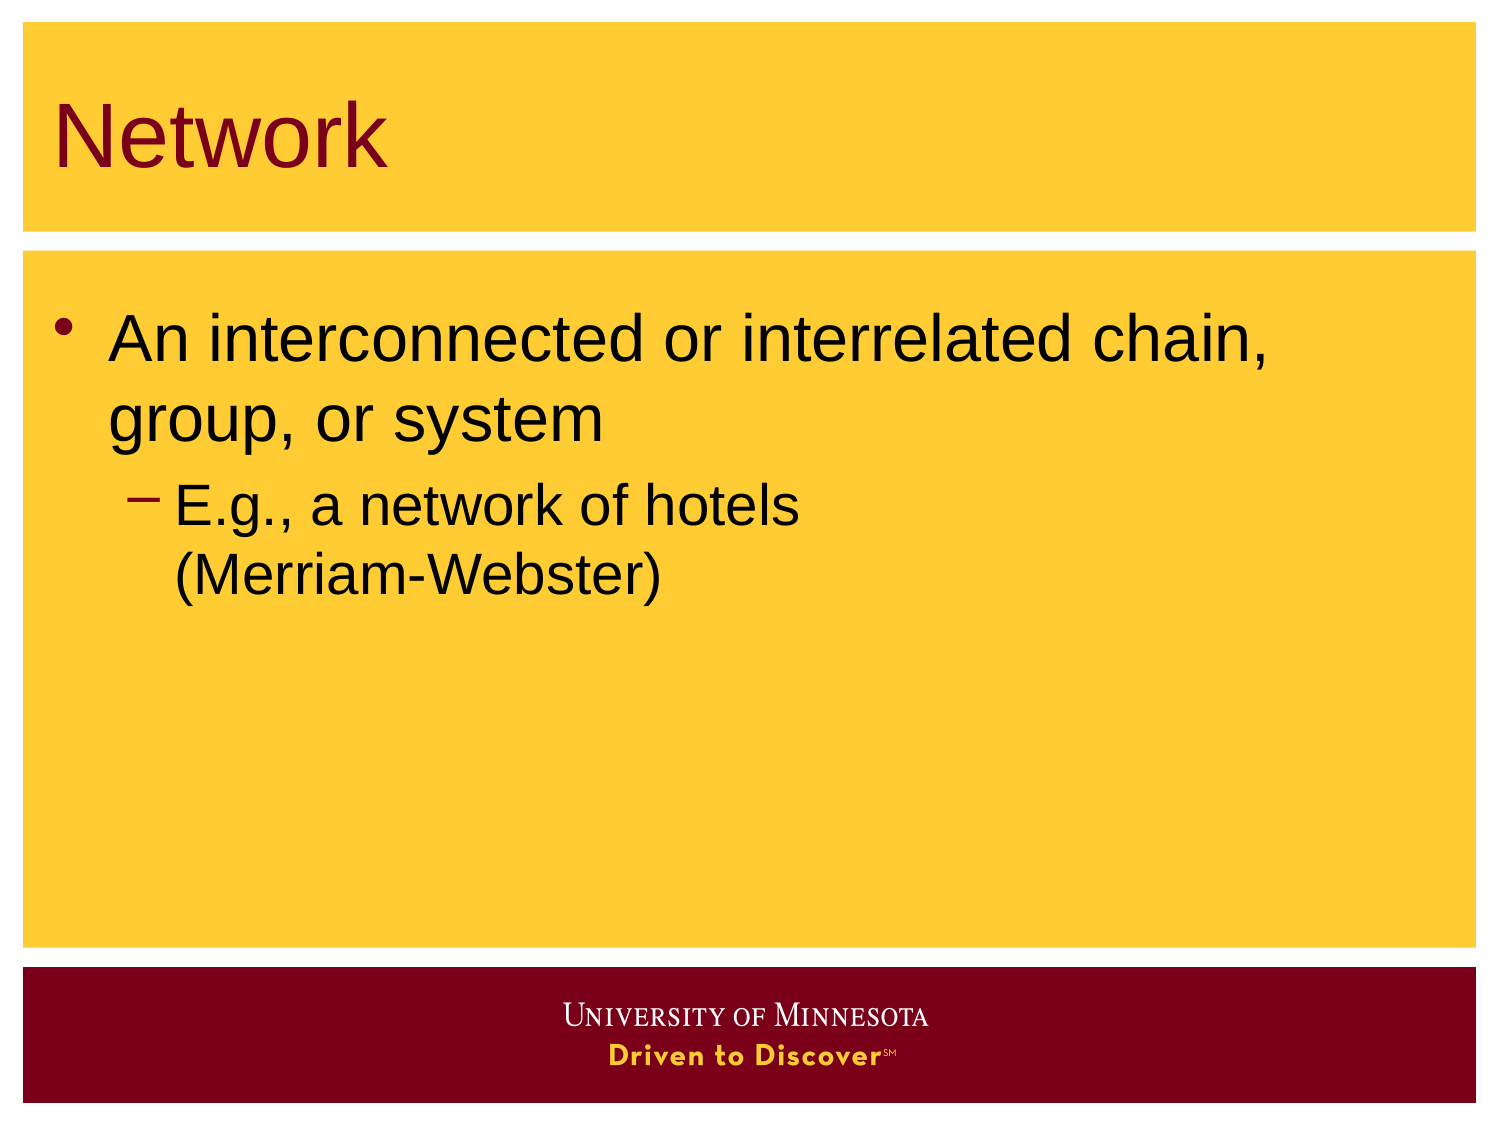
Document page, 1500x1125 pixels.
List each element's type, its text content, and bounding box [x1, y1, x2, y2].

title Network [37, 49, 1451, 213]
picture [23, 22, 1476, 1103]
list An interconnected or interrelated chain, group, or system E.g., a network of hotels (Merriam-Webster) [37, 287, 1451, 926]
